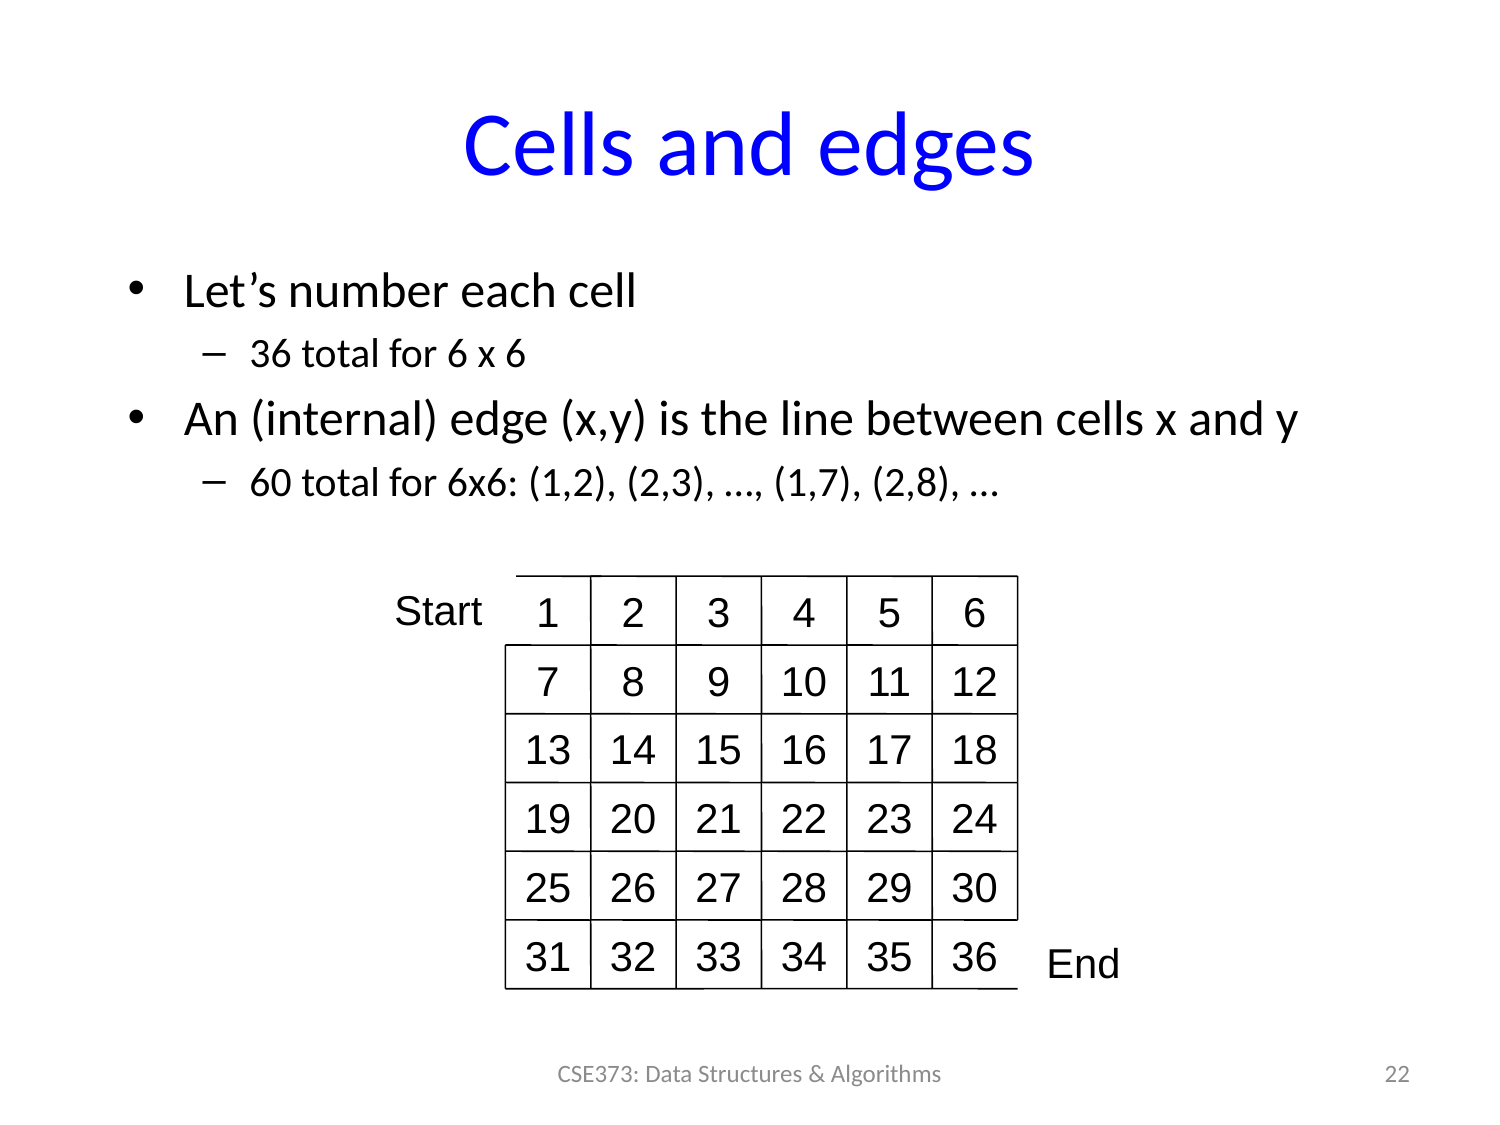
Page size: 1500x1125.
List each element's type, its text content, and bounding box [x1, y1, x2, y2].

list Let’s number each cell 36 total for 6 x 6 An (internal) edge (x,y) is the line between cells x and y 60 total for 6x6: (1,2), (2,3), …, (1,7), (2,8), … [112, 249, 1388, 988]
footer CSE373: Data Structures & Algorithms [512, 1042, 988, 1103]
slide_number 22 [1074, 1042, 1425, 1103]
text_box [387, 575, 1129, 989]
title Cells and edges [75, 45, 1425, 233]
